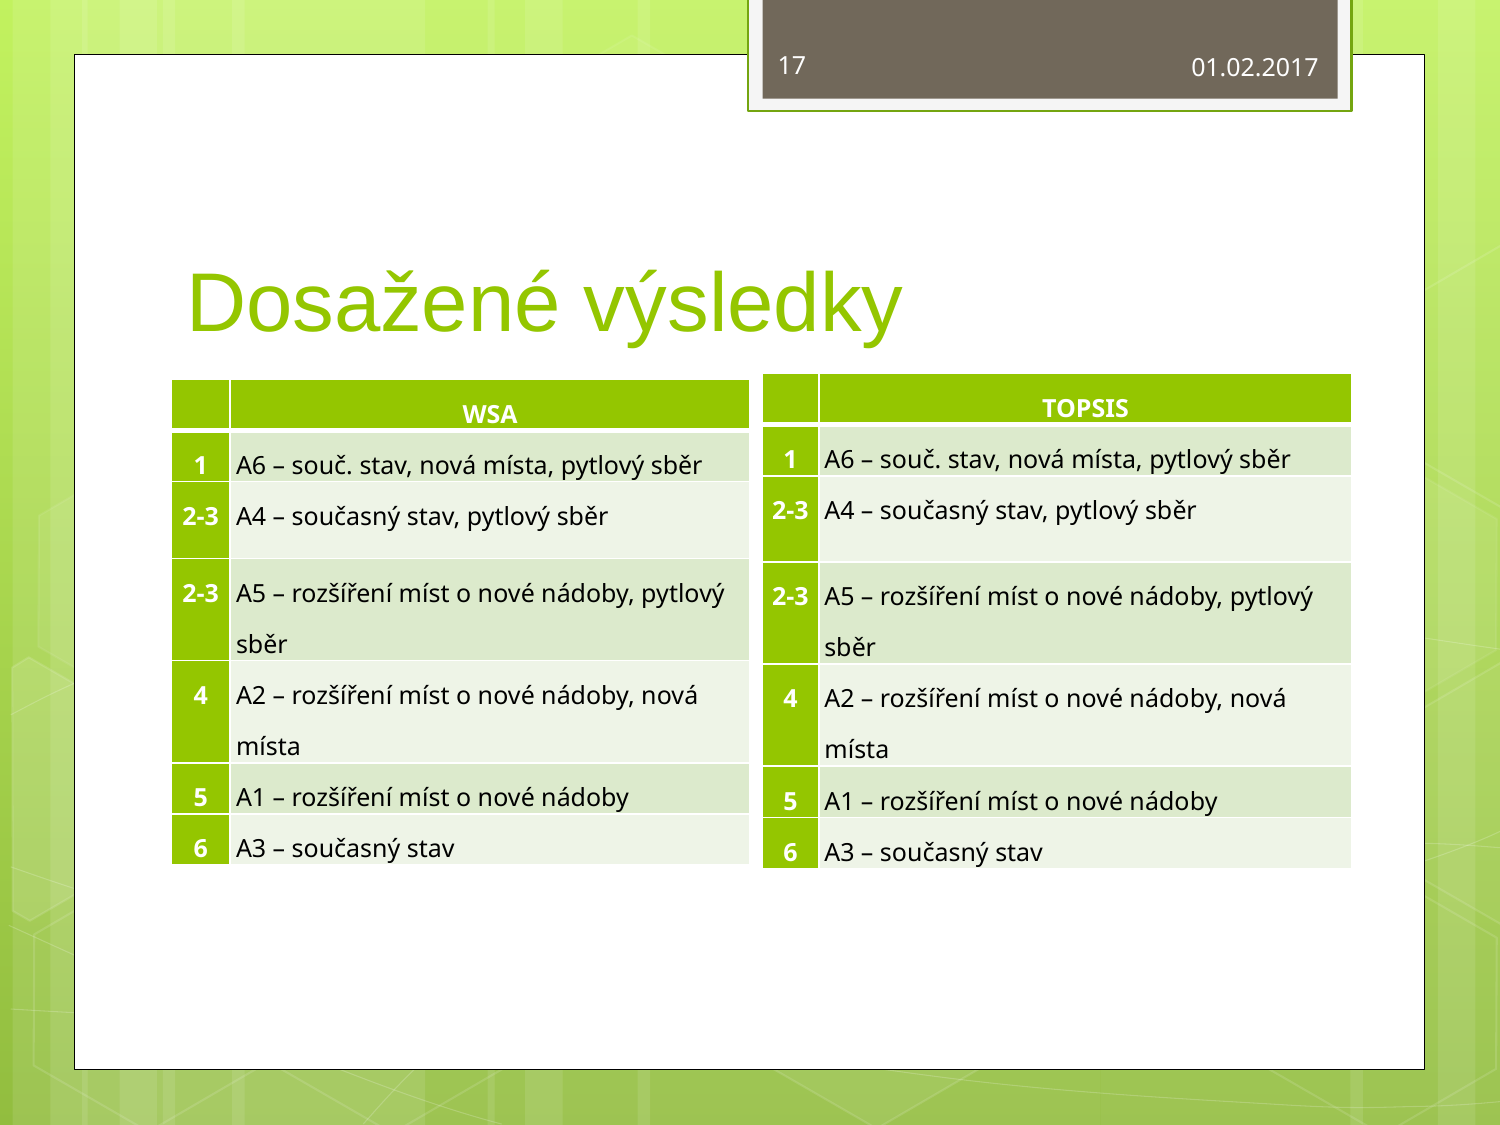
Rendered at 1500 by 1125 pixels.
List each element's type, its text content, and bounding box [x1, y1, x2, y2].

table_cell A1 – rozšíření míst o nové nádoby [820, 767, 1351, 817]
table_cell 5 [763, 767, 818, 817]
table_cell A2 – rozšíření míst o nové nádoby, nová místa [820, 665, 1351, 765]
table_cell A3 – současný stav [231, 815, 749, 864]
table_cell 1 [763, 427, 818, 475]
table_cell 4 [172, 661, 229, 762]
table_header TOPSIS [820, 374, 1351, 422]
table_cell A1 – rozšíření míst o nové nádoby [231, 764, 749, 813]
table_cell 6 [763, 818, 818, 868]
table_cell 2-3 [172, 559, 229, 660]
table_cell A4 – současný stav, pytlový sběr [231, 482, 749, 558]
table_cell 6 [172, 815, 229, 864]
table_header [172, 380, 229, 428]
table_header WSA [231, 380, 749, 428]
table_header [763, 374, 818, 422]
table_cell 1 [172, 433, 229, 481]
table_cell 2-3 [763, 563, 818, 663]
table_cell A5 – rozšíření míst o nové nádoby, pytlový sběr [231, 559, 749, 660]
table_cell 4 [763, 665, 818, 765]
table_cell A6 – souč. stav, nová místa, pytlový sběr [820, 427, 1351, 475]
slide_number 17 [762, 36, 982, 97]
table_cell A4 – současný stav, pytlový sběr [820, 477, 1351, 561]
table_cell 2-3 [172, 482, 229, 558]
table_cell 2-3 [763, 477, 818, 561]
table_cell A5 – rozšíření míst o nové nádoby, pytlový sběr [820, 563, 1351, 663]
title Dosažené výsledky [171, 168, 1324, 357]
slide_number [983, 36, 1334, 97]
table_cell A2 – rozšíření míst o nové nádoby, nová místa [231, 661, 749, 762]
table_cell 5 [172, 764, 229, 813]
table_cell A6 – souč. stav, nová místa, pytlový sběr [231, 433, 749, 481]
table_cell A3 – současný stav [820, 818, 1351, 868]
